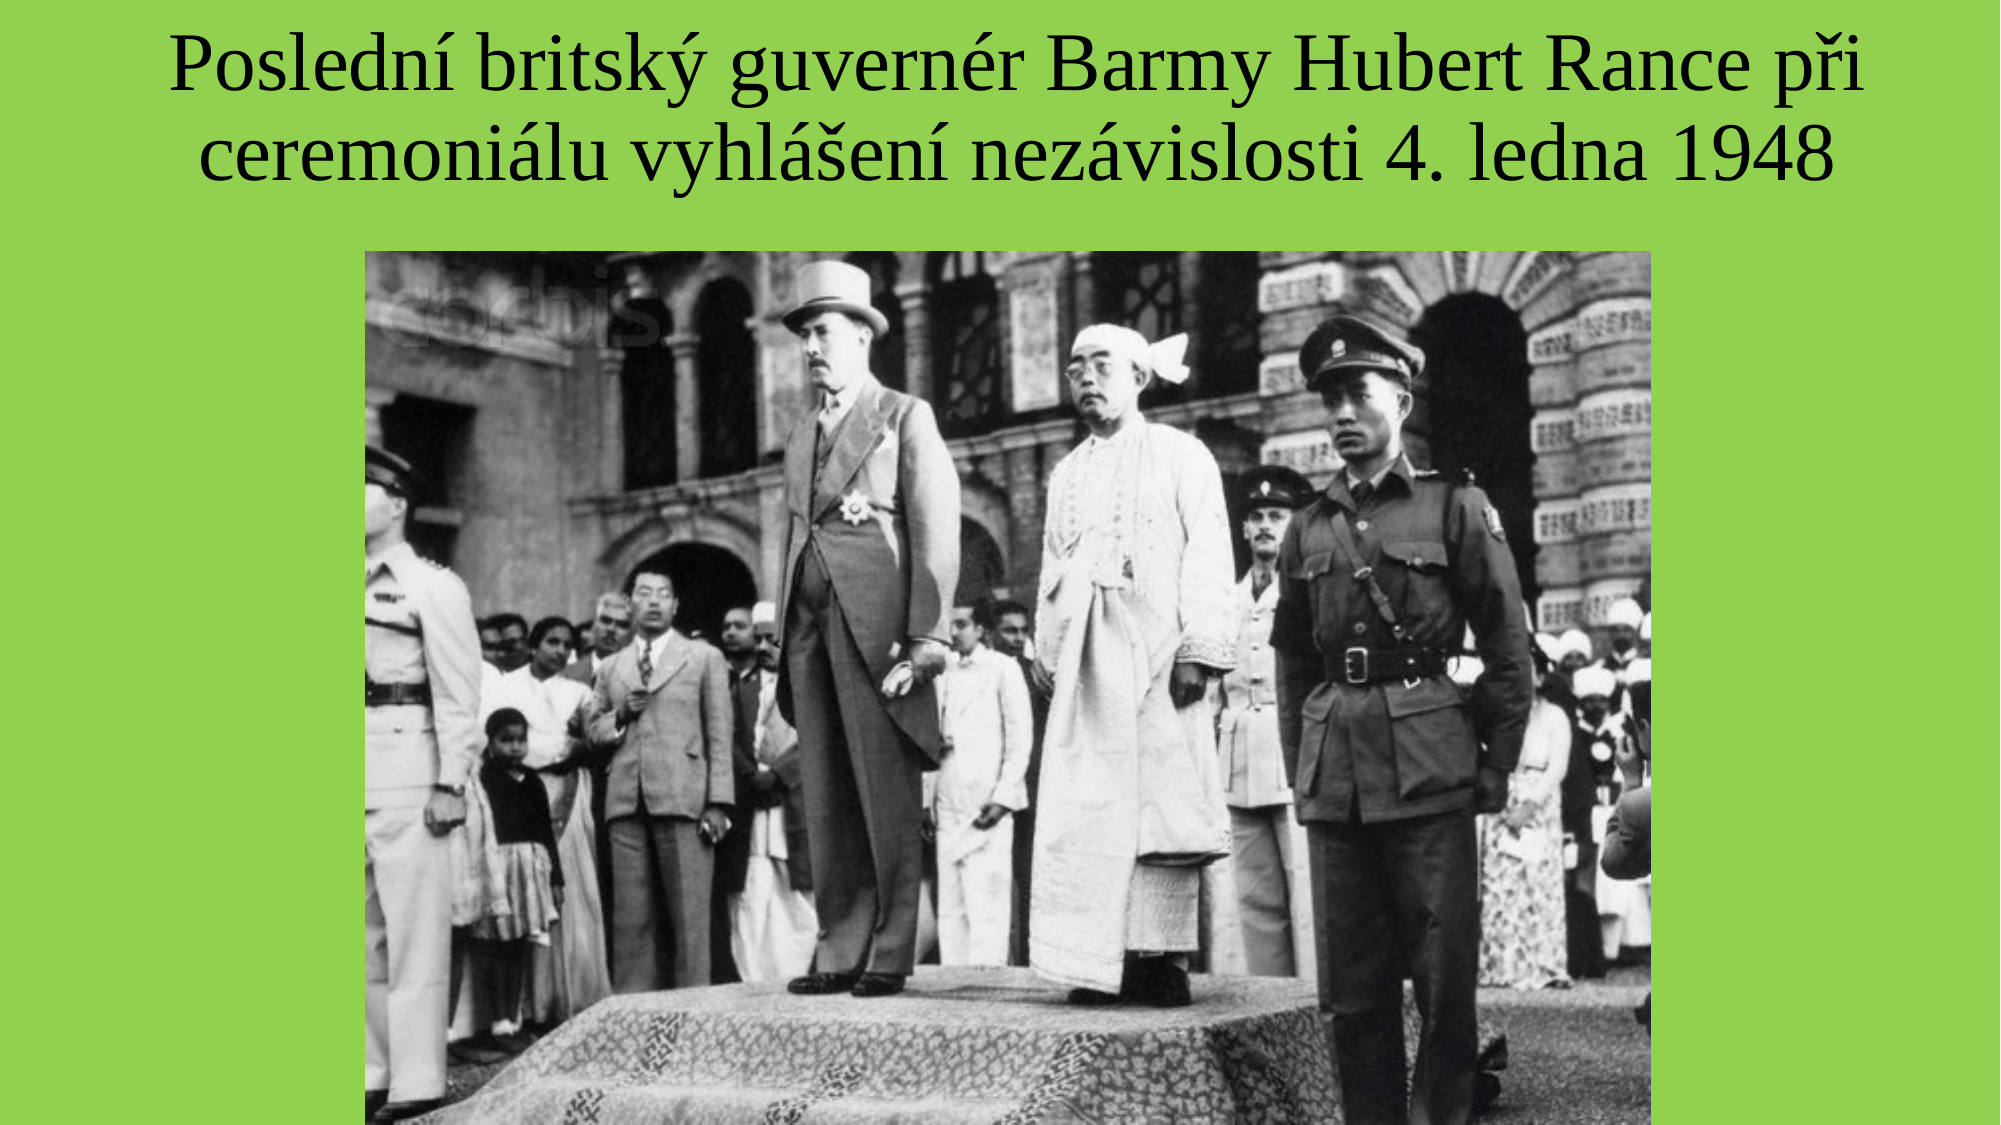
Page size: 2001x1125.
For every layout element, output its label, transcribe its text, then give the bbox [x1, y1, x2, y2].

title Poslední britský guvernér Barmy Hubert Rance při ceremoniálu vyhlášení nezávislosti 4. ledna 1948 [18, 0, 2000, 218]
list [365, 251, 1651, 1125]
